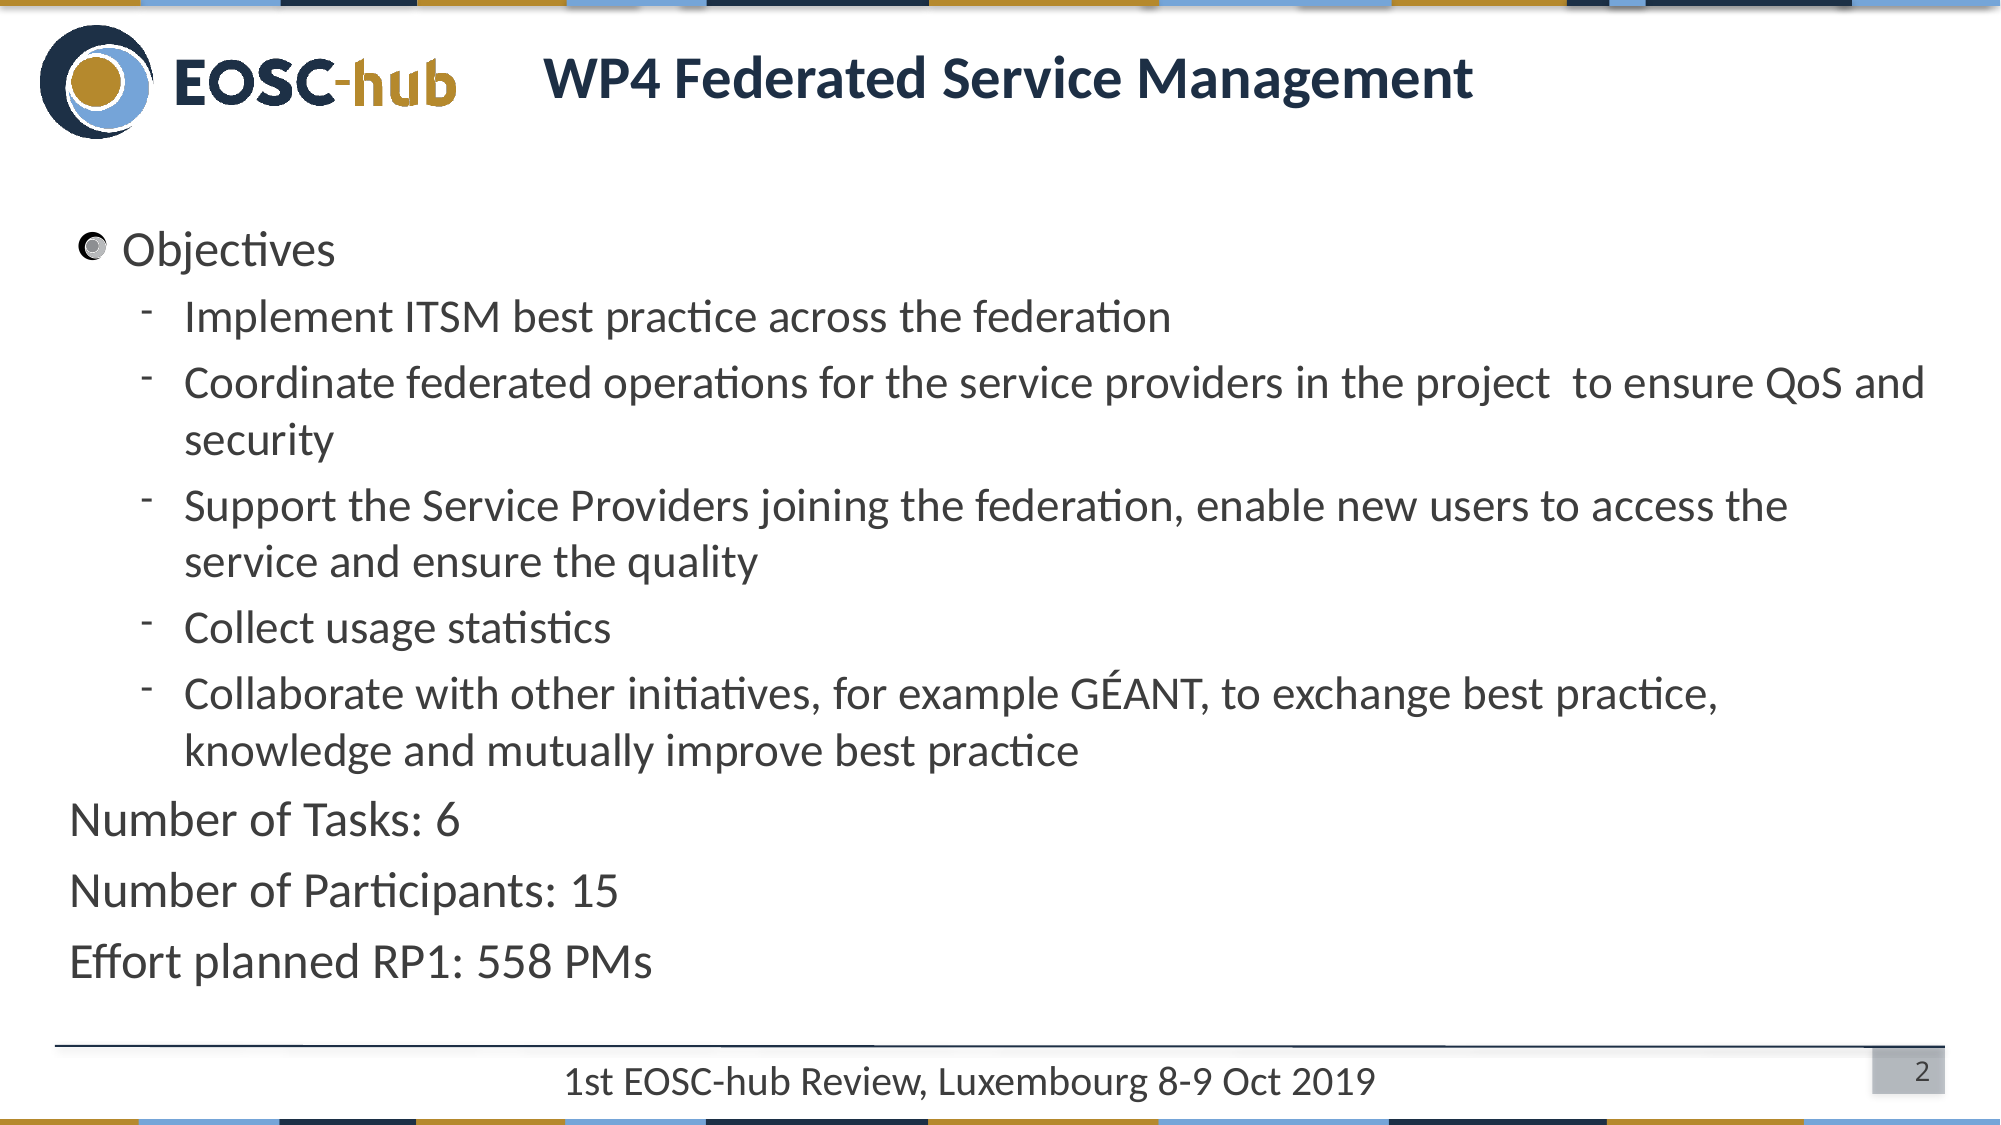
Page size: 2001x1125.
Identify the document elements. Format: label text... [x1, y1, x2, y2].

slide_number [532, 1046, 1407, 1094]
picture [0, 1119, 2000, 1125]
title WP4 Federated Service Management [528, 30, 1946, 120]
slide_number 2 [1433, 1046, 1945, 1094]
picture [69, 224, 111, 265]
picture [17, 19, 479, 144]
list Objectives Implement ITSM best practice across the federation Coordinate federated operations for the service providers in the project to ensure QoS and security Support the Service Providers joining the federation, enable new users to access the service and ensure the quality Collect usage statistics Collaborate with other initiatives, for example GÉANT, to exchange best practice, knowledge and mutually improve best practice Number of Tasks: 6 Number of Participants: 15 Effort planned RP1: 558 PMs [55, 208, 1945, 1005]
